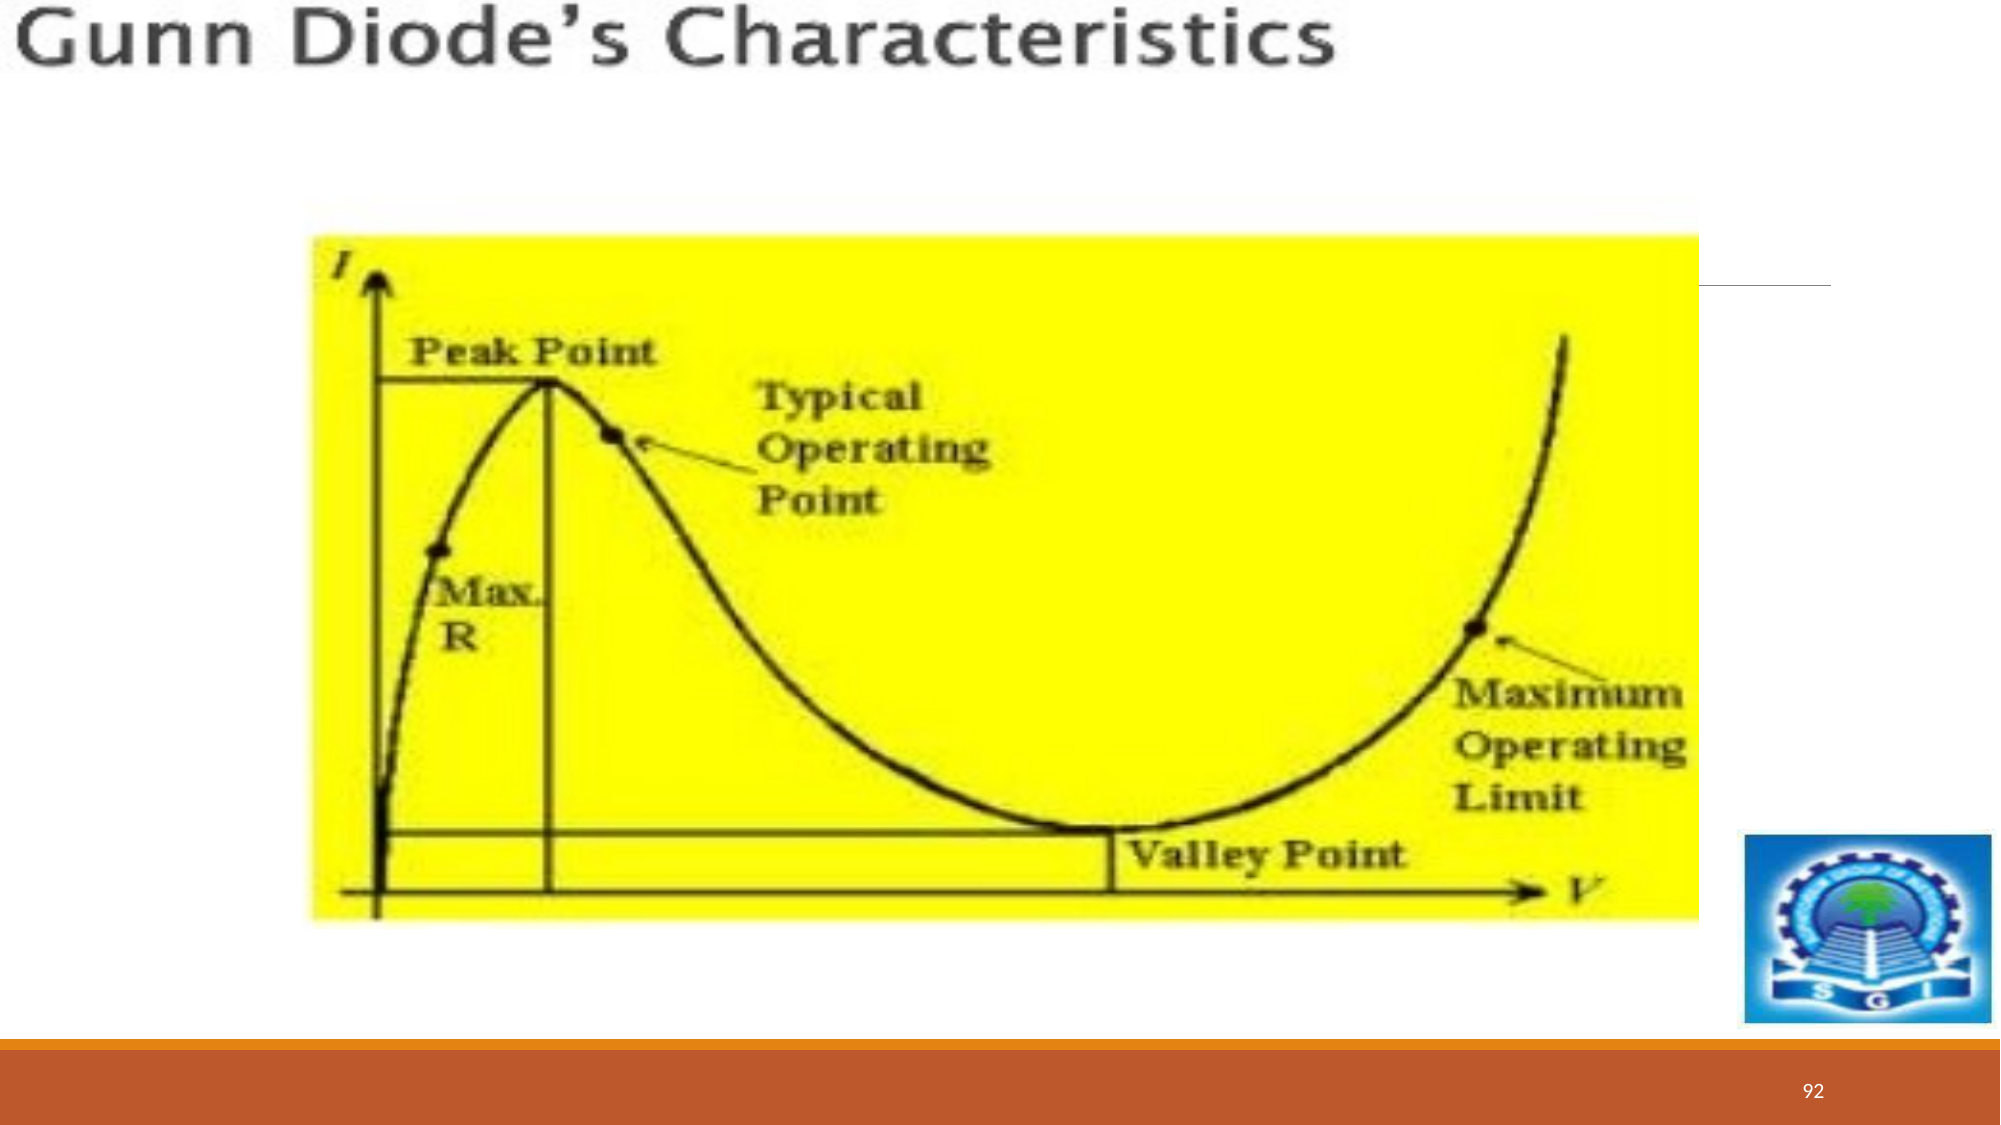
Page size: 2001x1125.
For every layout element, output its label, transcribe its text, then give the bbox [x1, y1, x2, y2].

slide_number 92 [1624, 1059, 1840, 1120]
picture [1737, 829, 2000, 1029]
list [0, 0, 1699, 930]
